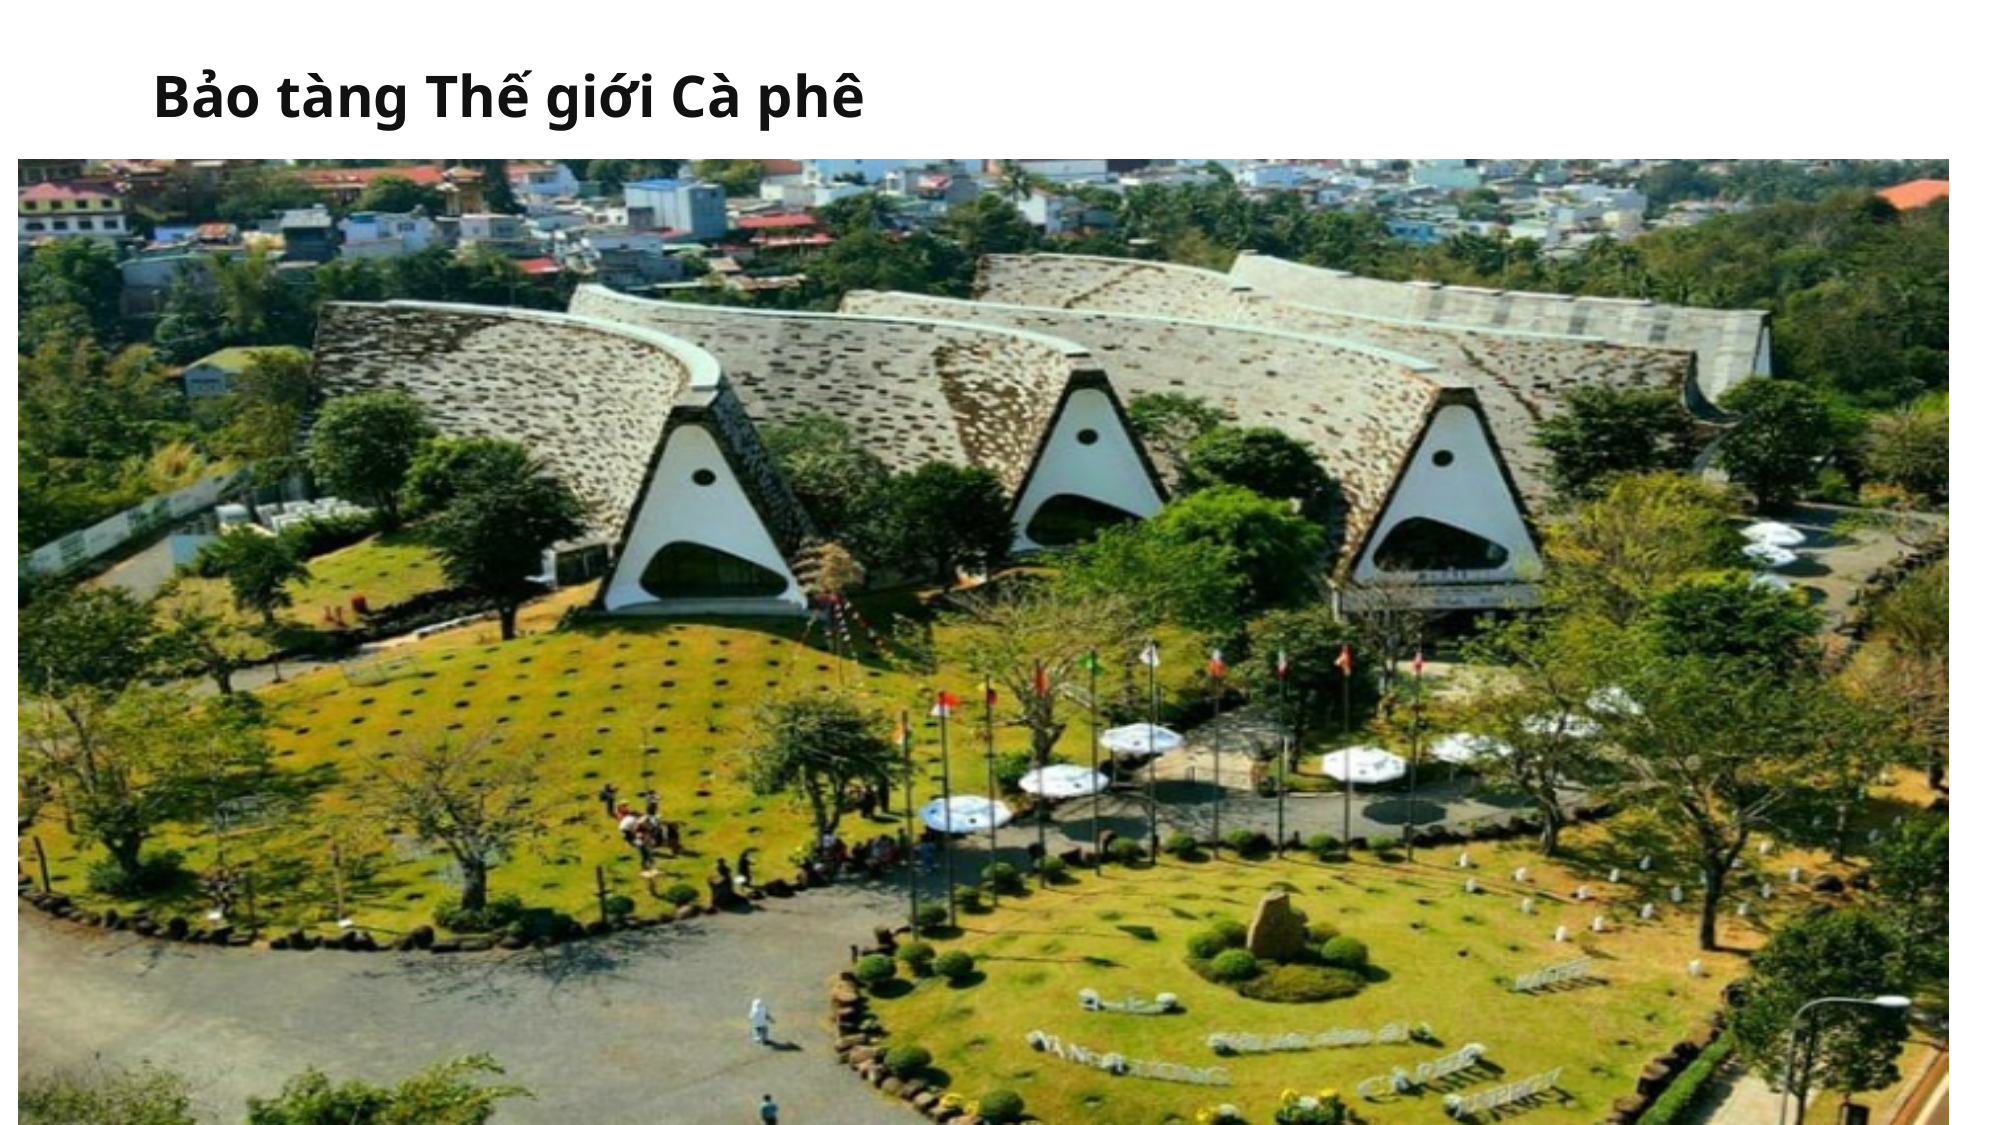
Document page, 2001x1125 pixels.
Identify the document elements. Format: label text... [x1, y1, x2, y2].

title Bảo tàng Thế giới Cà phê [137, 59, 1863, 137]
picture [18, 159, 1949, 1125]
